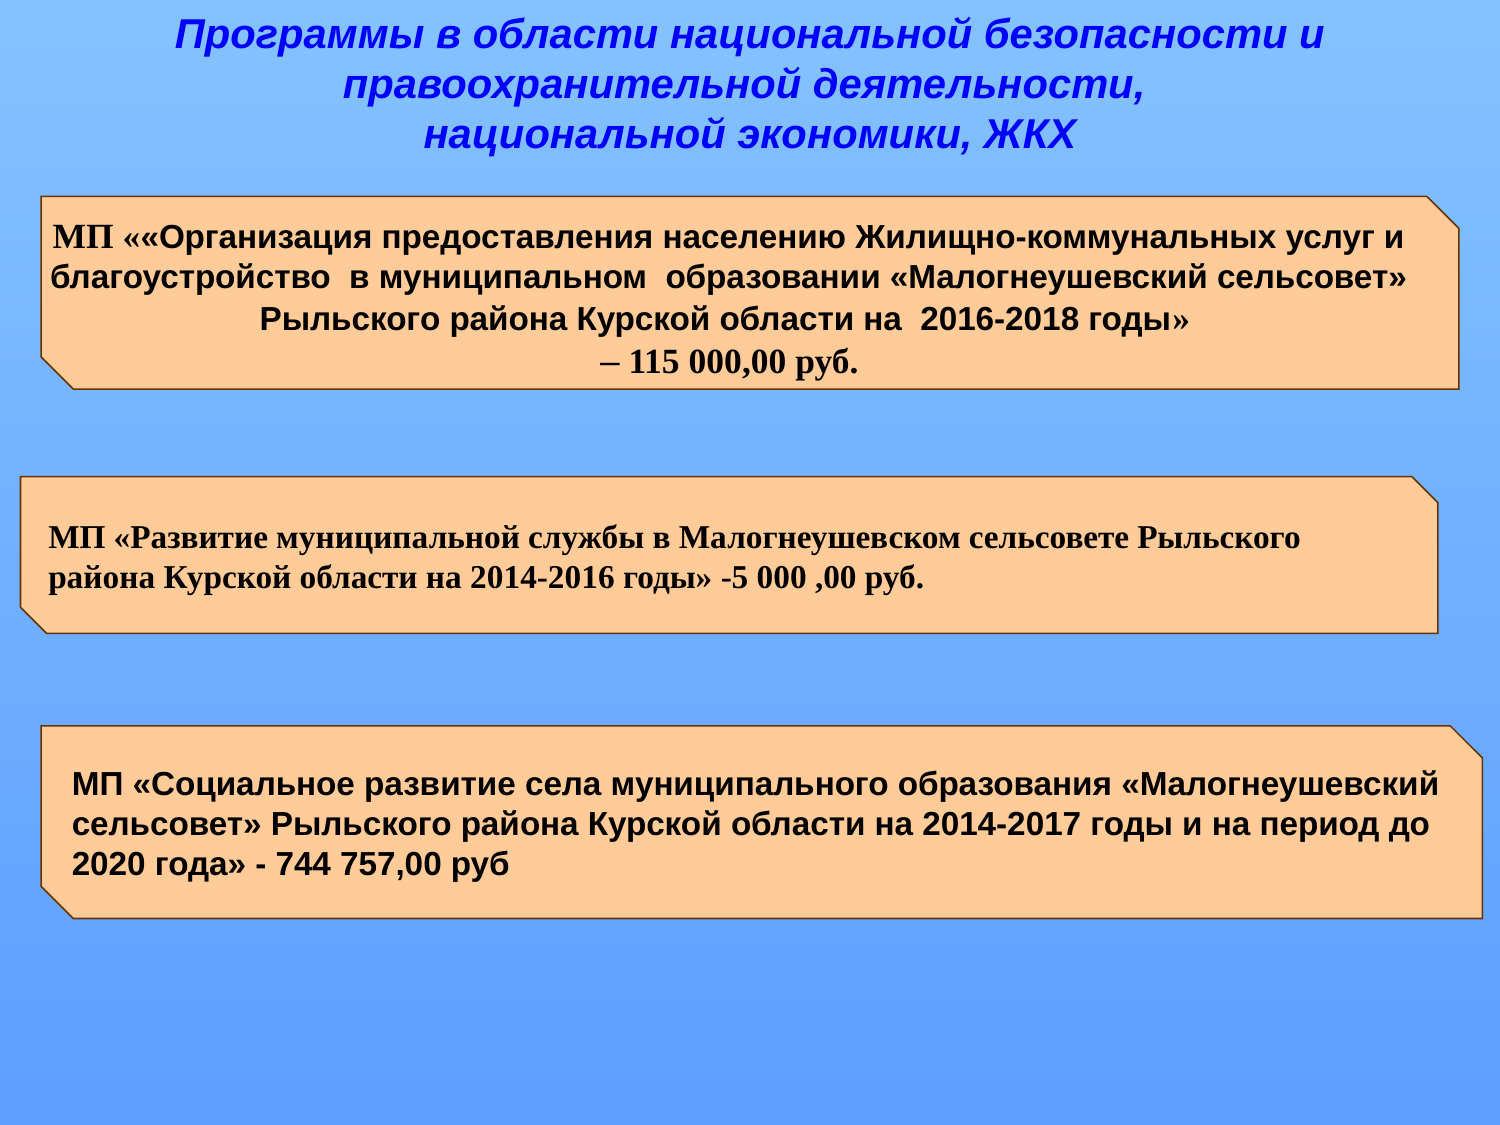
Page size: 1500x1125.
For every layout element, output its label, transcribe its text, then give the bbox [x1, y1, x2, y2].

text_box МП «Развитие муниципальной службы в Малогнеушевском сельсовете Рыльского района Курской области на 2014-2016 годы» -5 000 ,00 руб. [20, 476, 1438, 634]
text_box МП «Социальное развитие села муниципального образования «Малогнеушевский сельсовет» Рыльского района Курской области на 2014-2017 годы и на период до 2020 года» - 744 757,00 руб [41, 725, 1483, 919]
text_box МП ««Организация предоставления населению Жилищно-коммунальных услуг и благоустройство в муниципальном образовании «Малогнеушевский сельсовет» Рыльского района Курской области на 2016-2018 годы» – 115 000,00 руб. [0, 196, 1459, 388]
text_box Программы в области национальной безопасности и правоохранительной деятельности, национальной экономики, ЖКХ [0, 0, 1500, 164]
